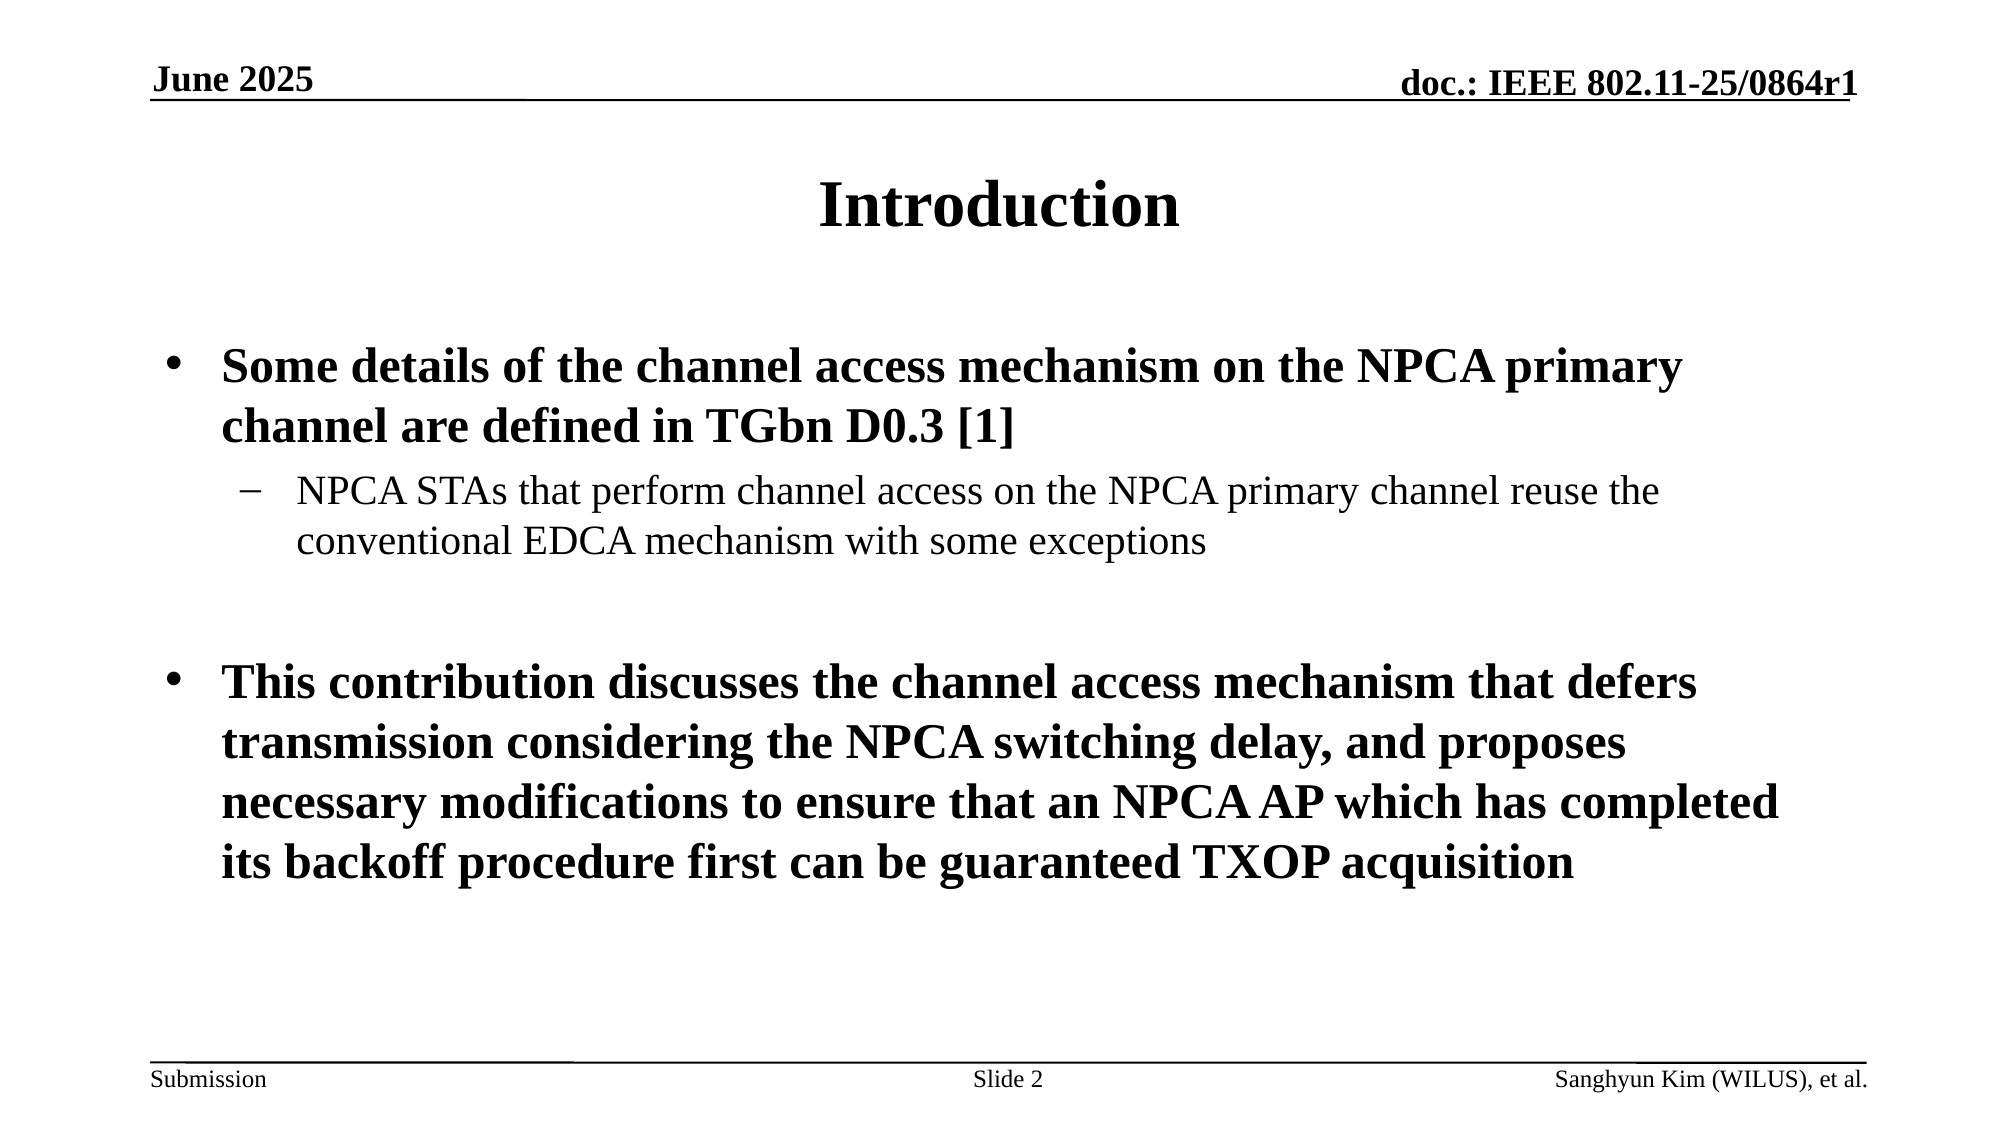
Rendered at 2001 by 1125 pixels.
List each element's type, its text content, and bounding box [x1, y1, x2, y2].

slide_number Slide 2 [950, 1063, 1067, 1123]
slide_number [152, 54, 563, 100]
footer Sanghyun Kim (WILUS), et al. [1171, 1061, 1869, 1093]
title Introduction [149, 112, 1850, 288]
list Some details of the channel access mechanism on the NPCA primary channel are defined in TGbn D0.3 [1] NPCA STAs that perform channel access on the NPCA primary channel reuse the conventional EDCA mechanism with some exceptions This contribution discusses the channel access mechanism that defers transmission considering the NPCA switching delay, and proposes necessary modifications to ensure that an NPCA AP which has completed its backoff procedure first can be guaranteed TXOP acquisition [149, 324, 1850, 1063]
